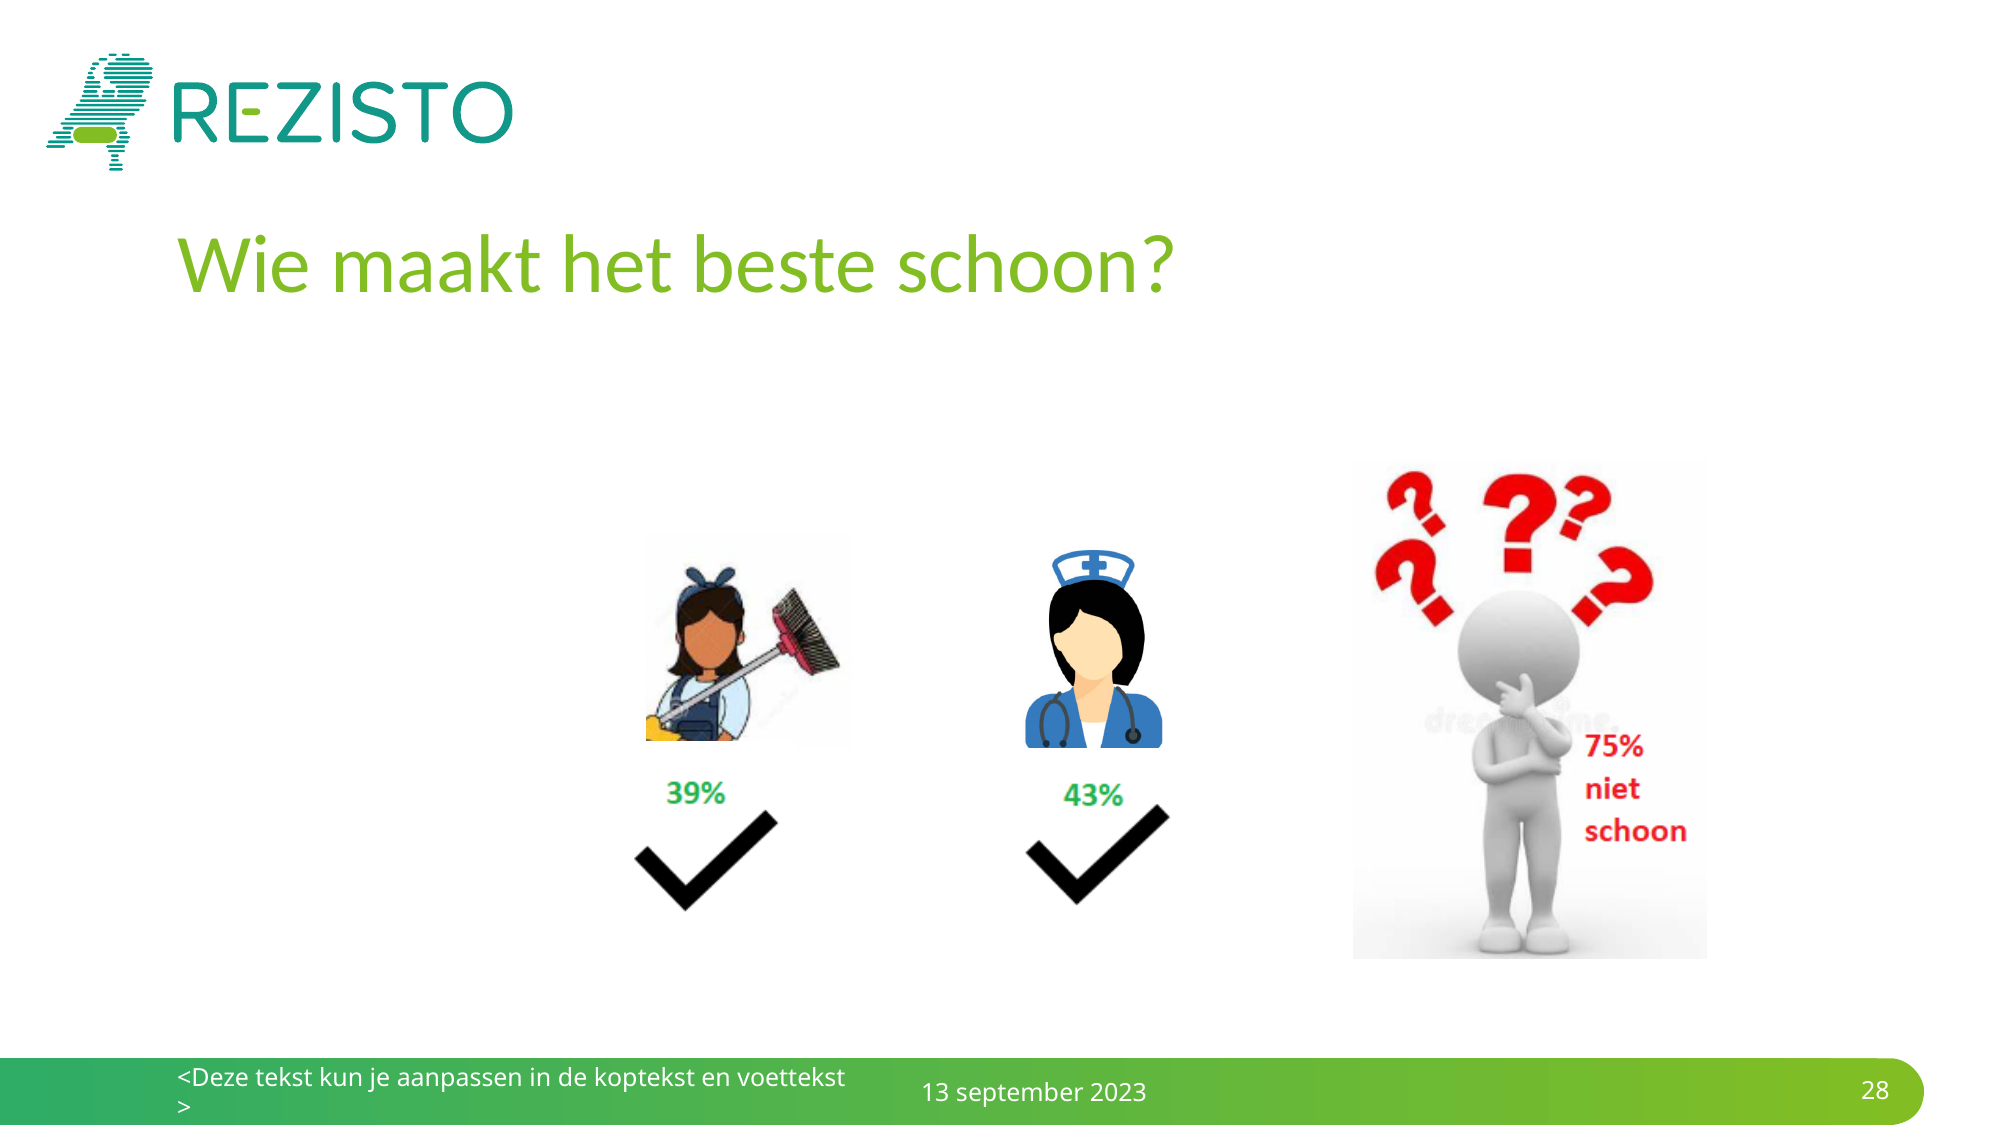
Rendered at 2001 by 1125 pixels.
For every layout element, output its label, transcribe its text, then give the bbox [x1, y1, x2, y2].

title Wie maakt het beste schoon? [177, 204, 1890, 305]
picture [1353, 459, 1707, 959]
slide_number ‹#› [1439, 1061, 1890, 1122]
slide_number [920, 1061, 1371, 1122]
footer <Deze tekst kun je aanpassen in de koptekst en voettekst > [177, 1061, 853, 1122]
picture [991, 532, 1195, 935]
picture [619, 532, 853, 935]
